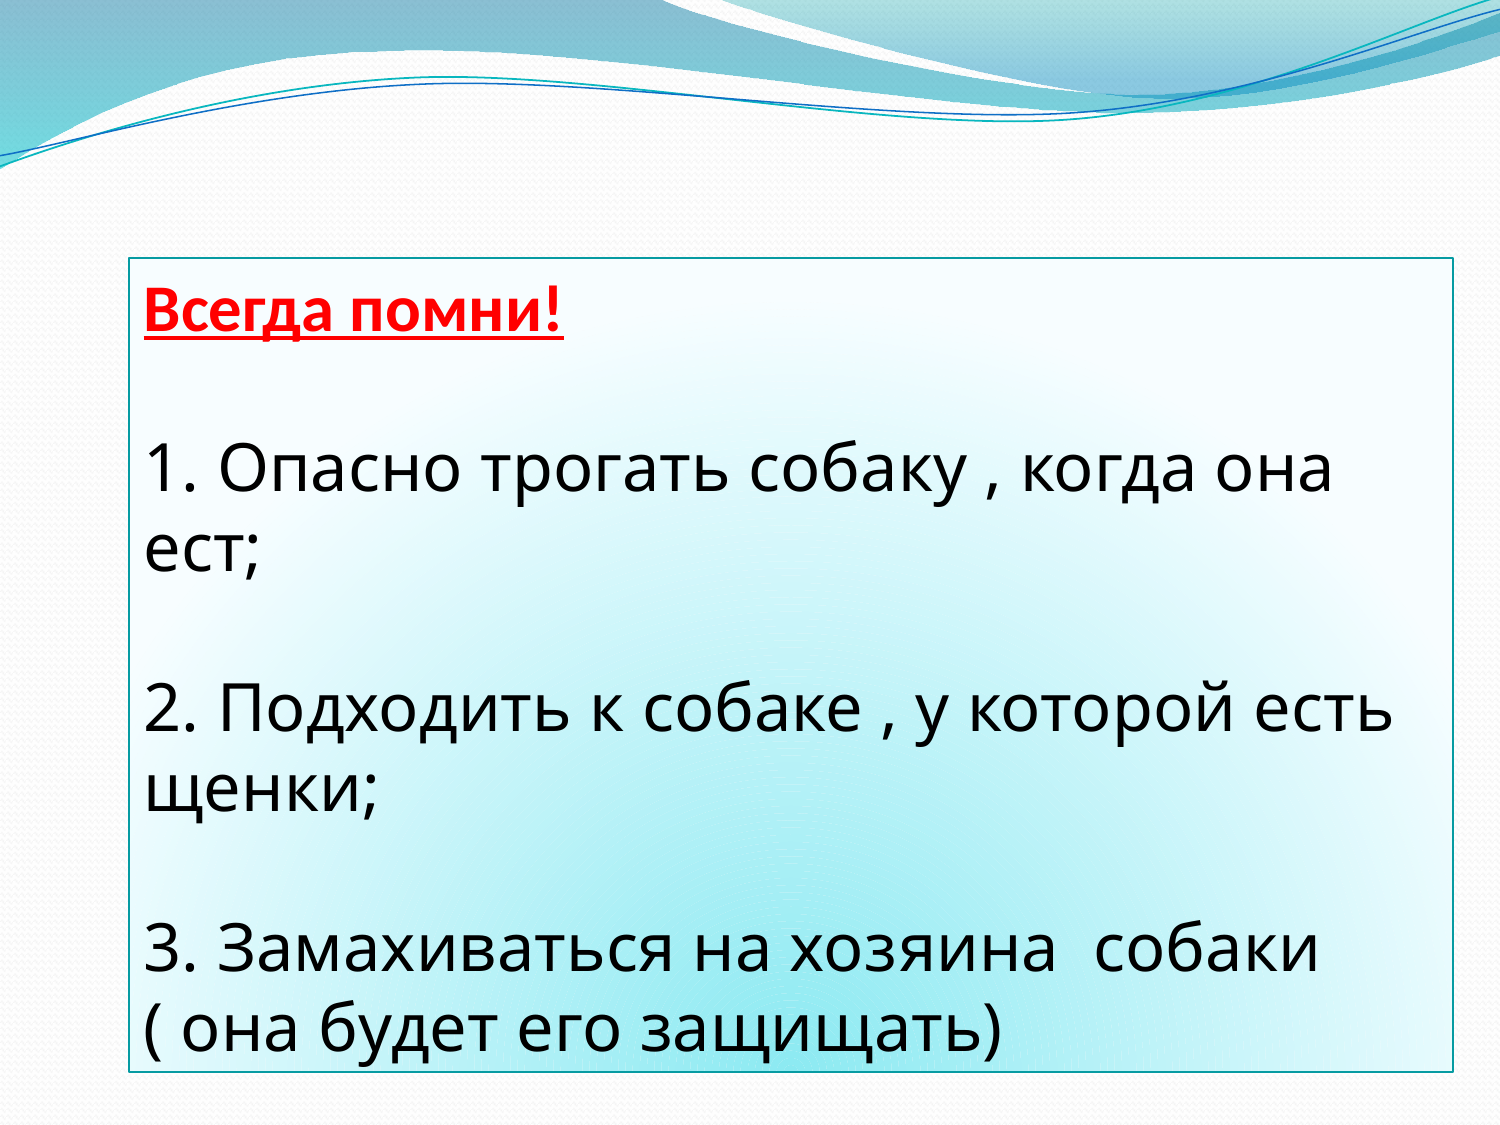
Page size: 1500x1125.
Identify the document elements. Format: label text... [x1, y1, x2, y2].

text_box Всегда помни! 1. Опасно трогать собаку , когда она ест; 2. Подходить к собаке , у которой есть щенки; 3. Замахиваться на хозяина собаки ( она будет его защищать) [128, 257, 1454, 1073]
